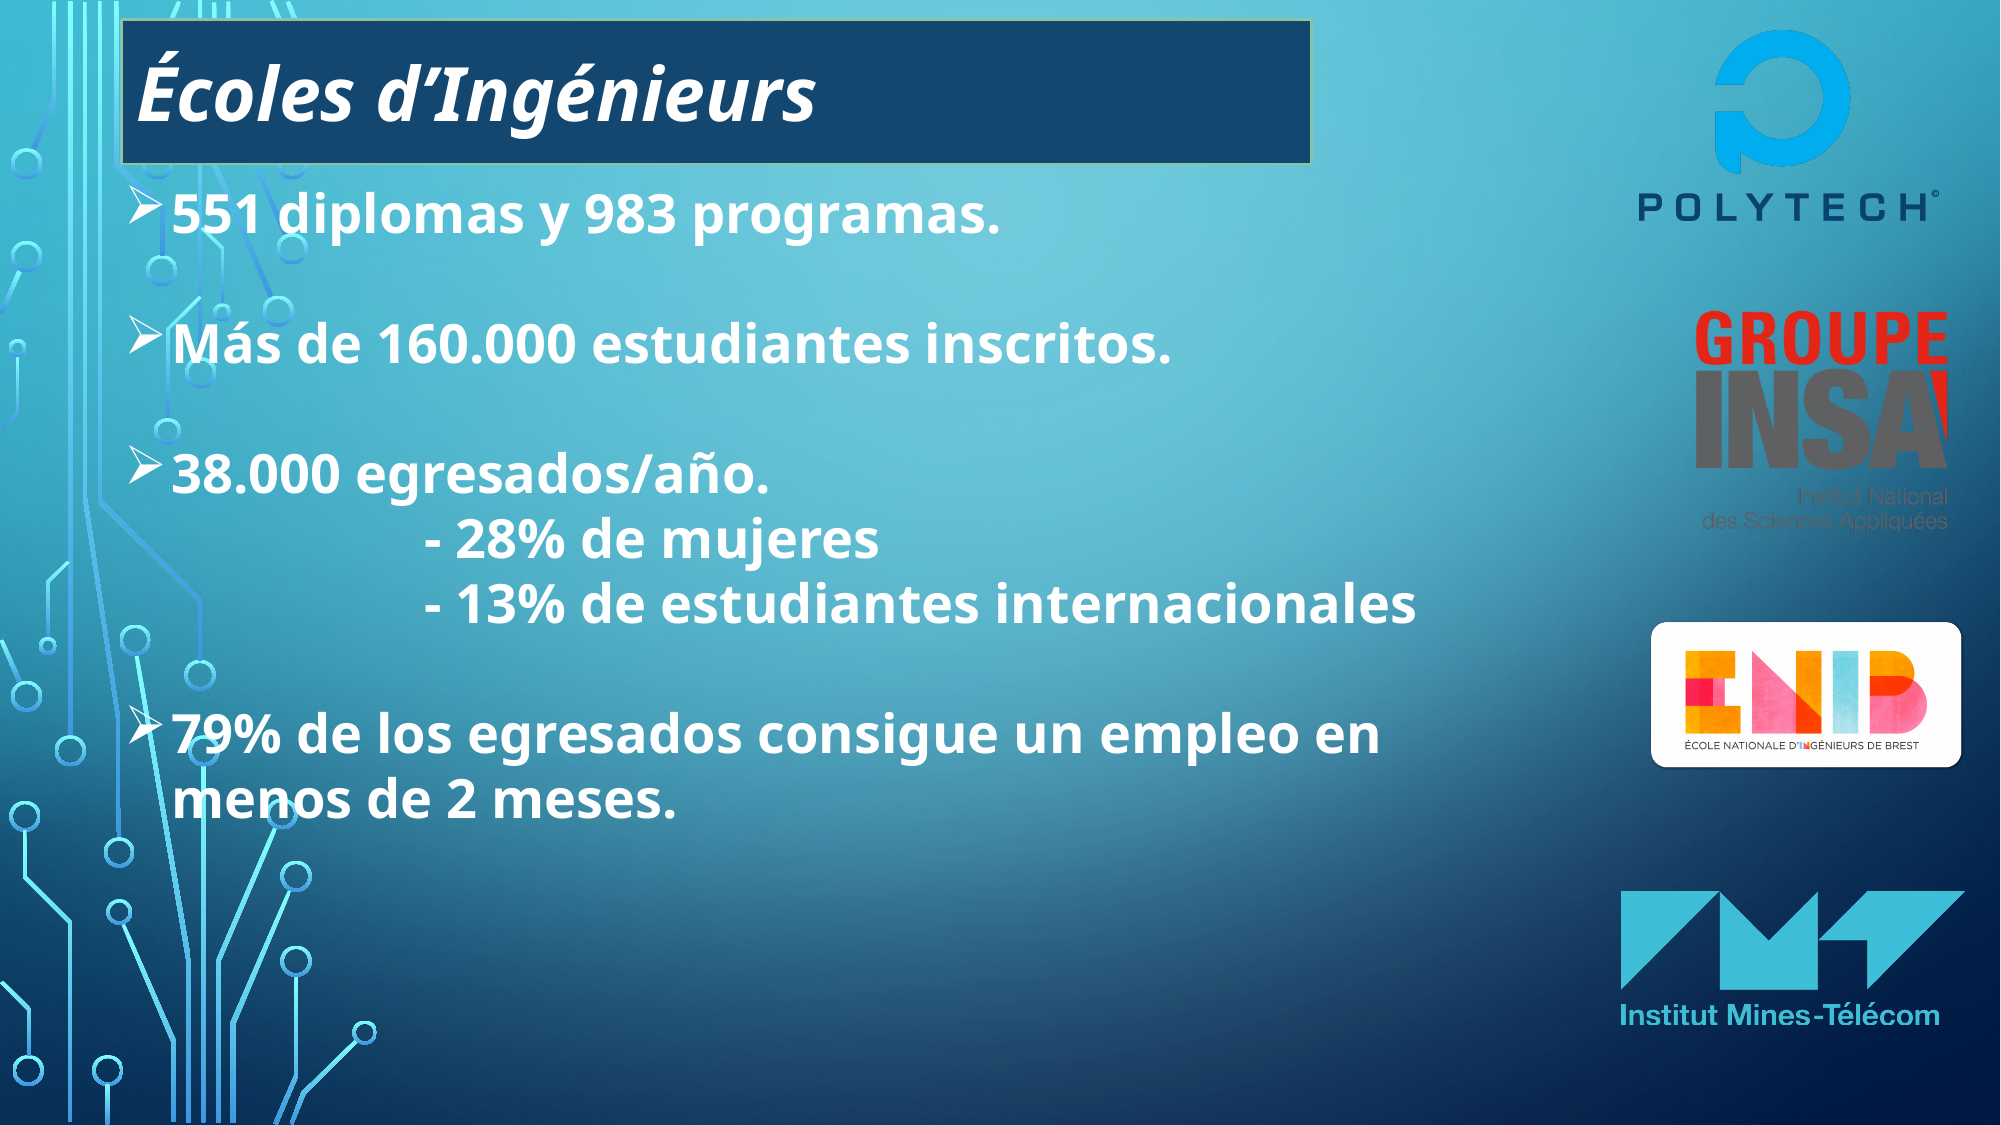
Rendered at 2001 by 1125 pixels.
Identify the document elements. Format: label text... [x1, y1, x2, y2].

picture [1639, 30, 1939, 222]
picture [1651, 288, 1985, 563]
text_box 551 diplomas y 983 programas. Más de 160.000 estudiantes inscritos. 38.000 egresados/año. - 28% de mujeres - 13% de estudiantes internacionales 79% de los egresados consigue un empleo en menos de 2 meses. [34, 171, 1590, 837]
text_box Écoles d’Ingénieurs [120, 18, 1313, 165]
picture [1621, 891, 1967, 1026]
picture [1647, 619, 1967, 772]
